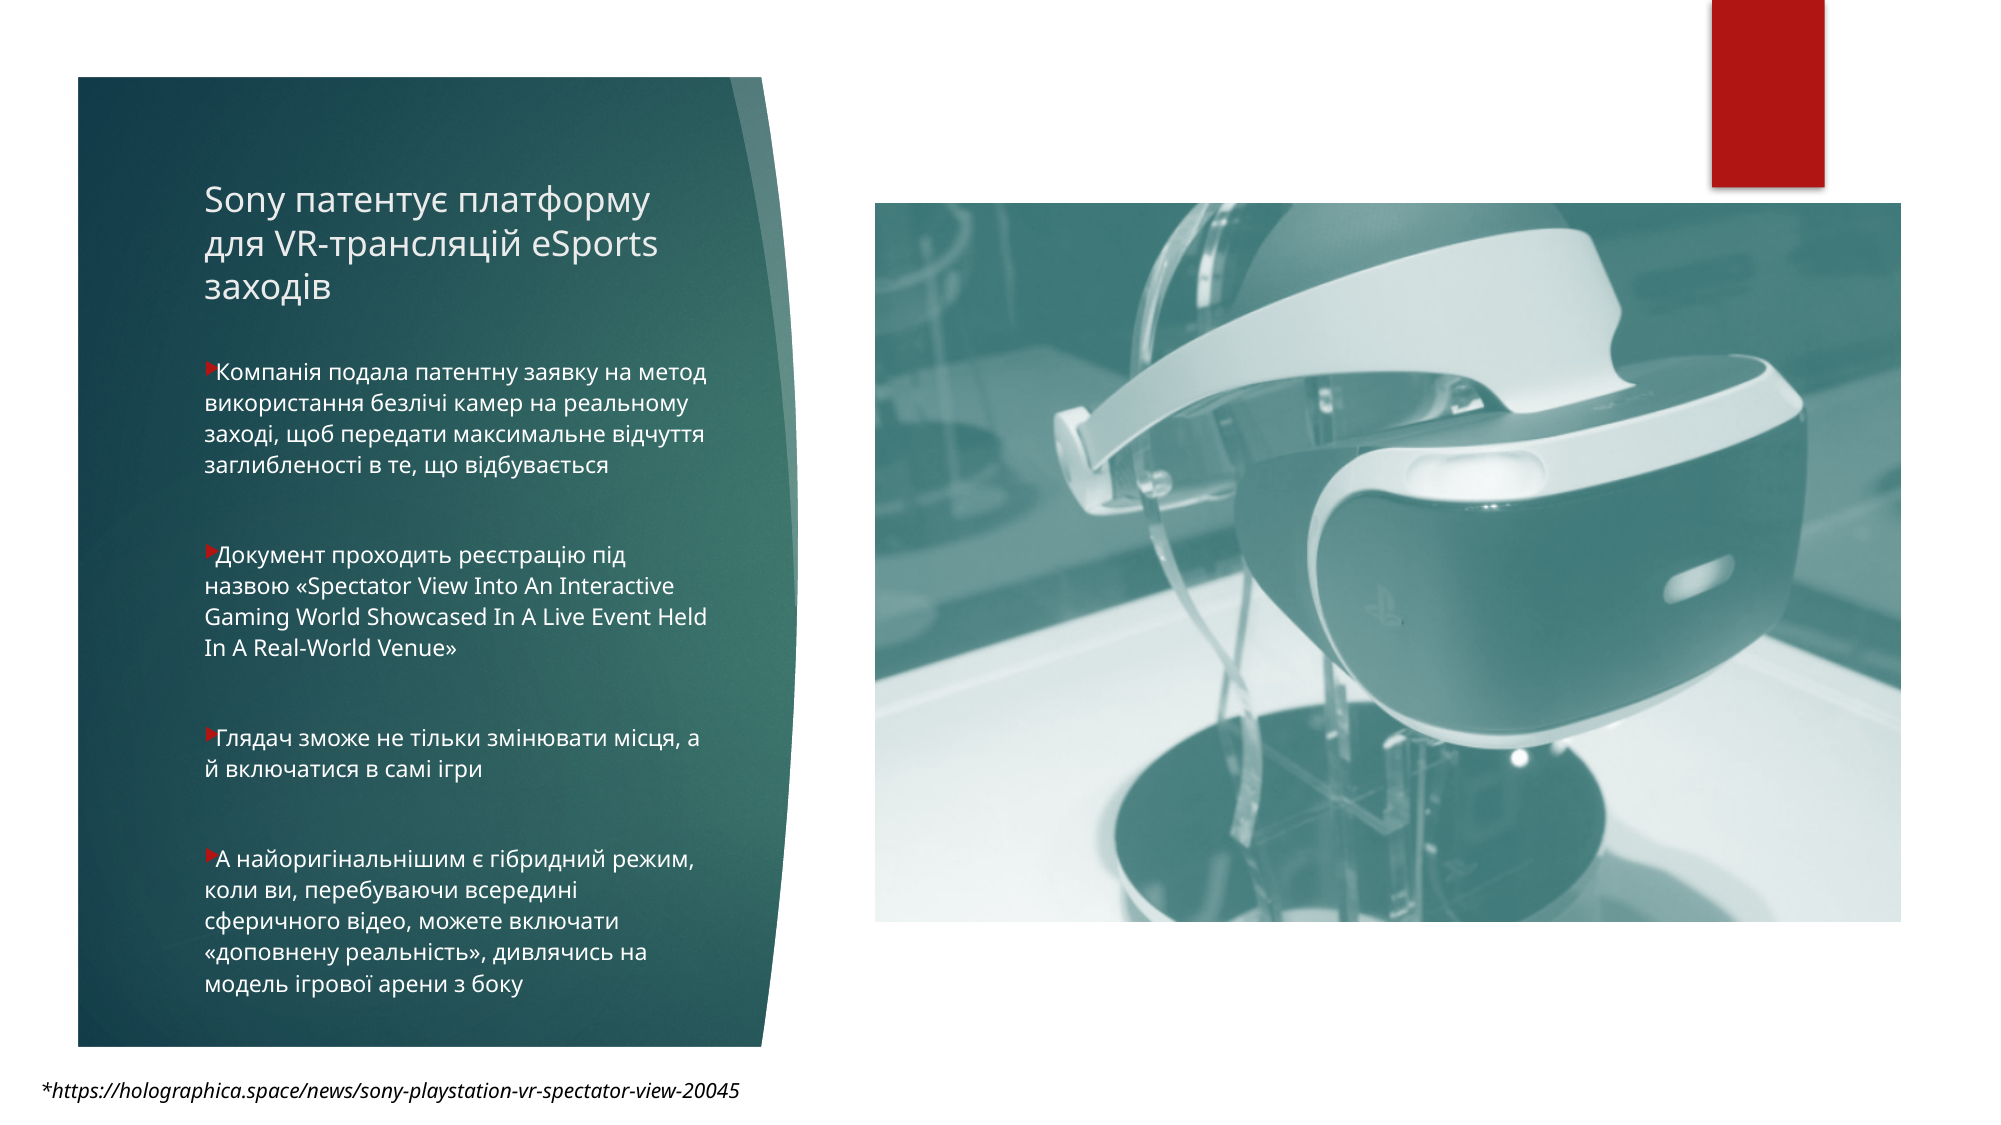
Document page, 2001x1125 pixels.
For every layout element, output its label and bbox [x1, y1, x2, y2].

picture [874, 203, 1901, 922]
text_box [0, 0, 2000, 1125]
